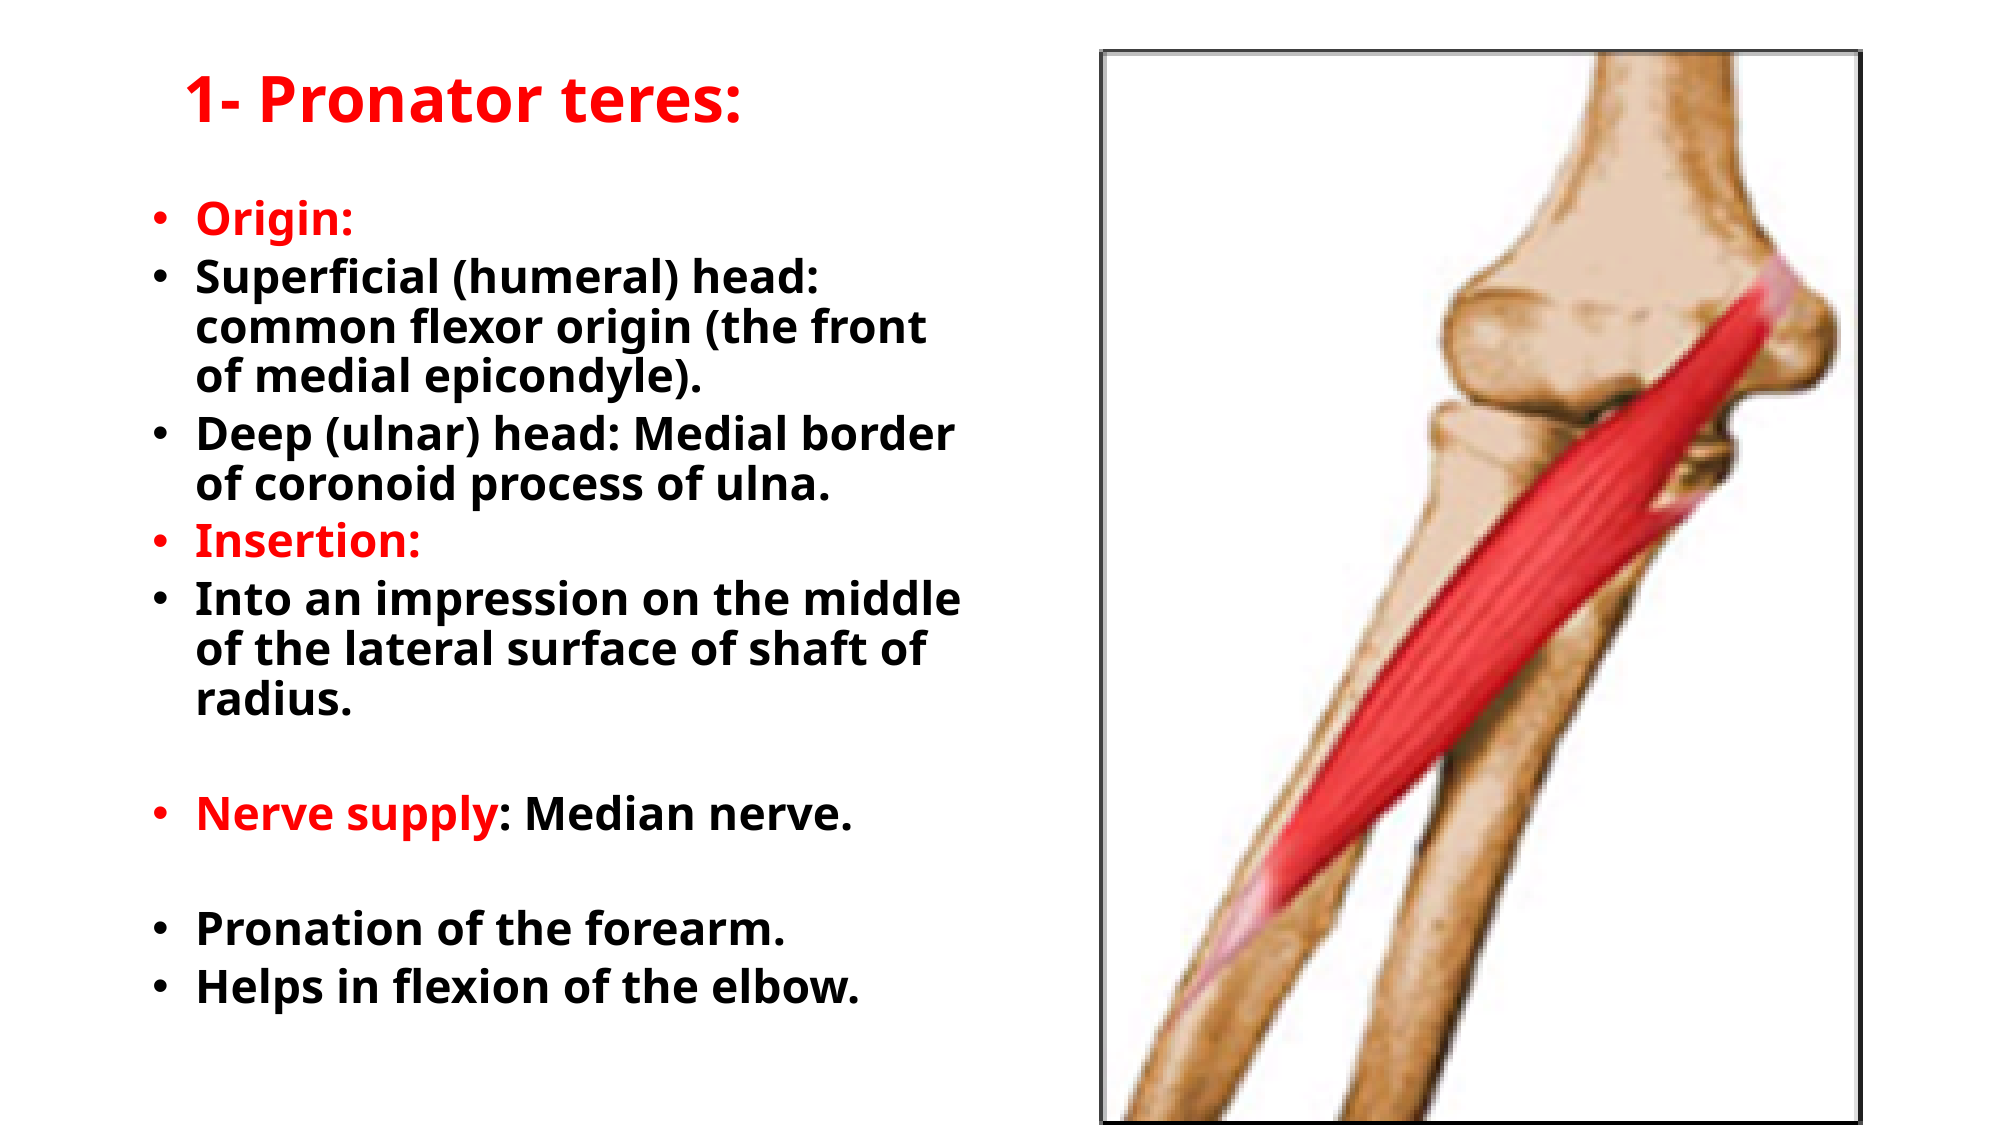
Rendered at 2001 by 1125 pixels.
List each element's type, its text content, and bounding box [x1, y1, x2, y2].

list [1099, 49, 1863, 1125]
title 1- Pronator teres: [168, 59, 1099, 222]
list Origin: Superficial (humeral) head: common flexor origin (the front of medial epicondyle). Deep (ulnar) head: Medial border of coronoid process of ulna. Insertion: Into an impression on the middle of the lateral surface of shaft of radius. Nerve supply: Median nerve. Pronation of the forearm. Helps in flexion of the elbow. [137, 188, 988, 1070]
